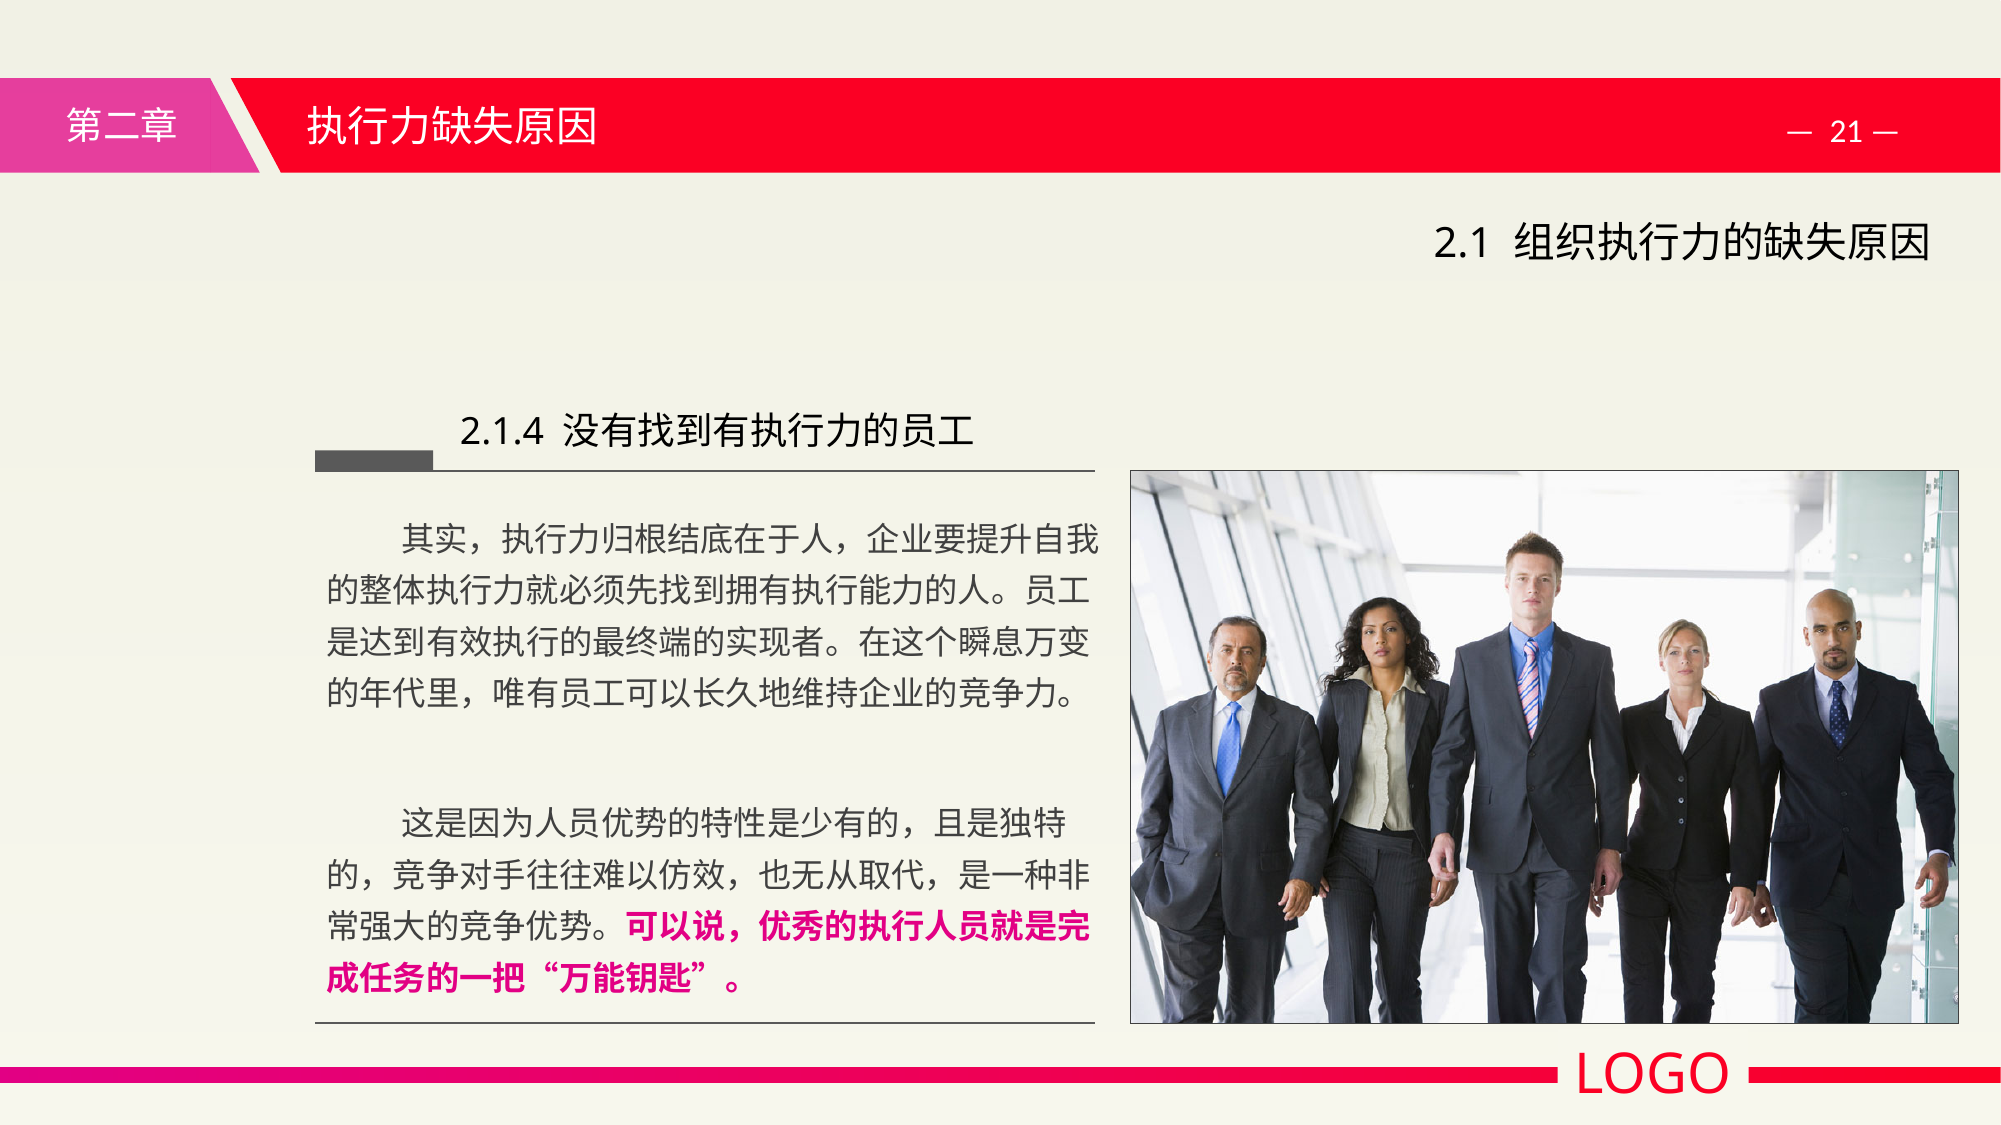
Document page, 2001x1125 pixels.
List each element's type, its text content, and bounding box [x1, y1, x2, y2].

picture [1129, 470, 1959, 1024]
text_box 其实，执行力归根结底在于人，企业要提升自我的整体执行力就必须先找到拥有执行能力的人。员工是达到有效执行的最终端的实现者。在这个瞬息万变的年代里，唯有员工可以长久地维持企业的竞争力。 [311, 499, 1124, 720]
text_box 这是因为人员优势的特性是少有的，且是独特的，竞争对手往往难以仿效，也无从取代，是一种非常强大的竞争优势。可以说，优秀的执行人员就是完成任务的一把“万能钥匙”。 [311, 783, 1124, 1005]
text_box 2.1.4 没有找到有执行力的员工 [444, 399, 1095, 460]
text_box [313, 448, 435, 473]
text_box 2.1 组织执行力的缺失原因 [1330, 208, 1946, 273]
